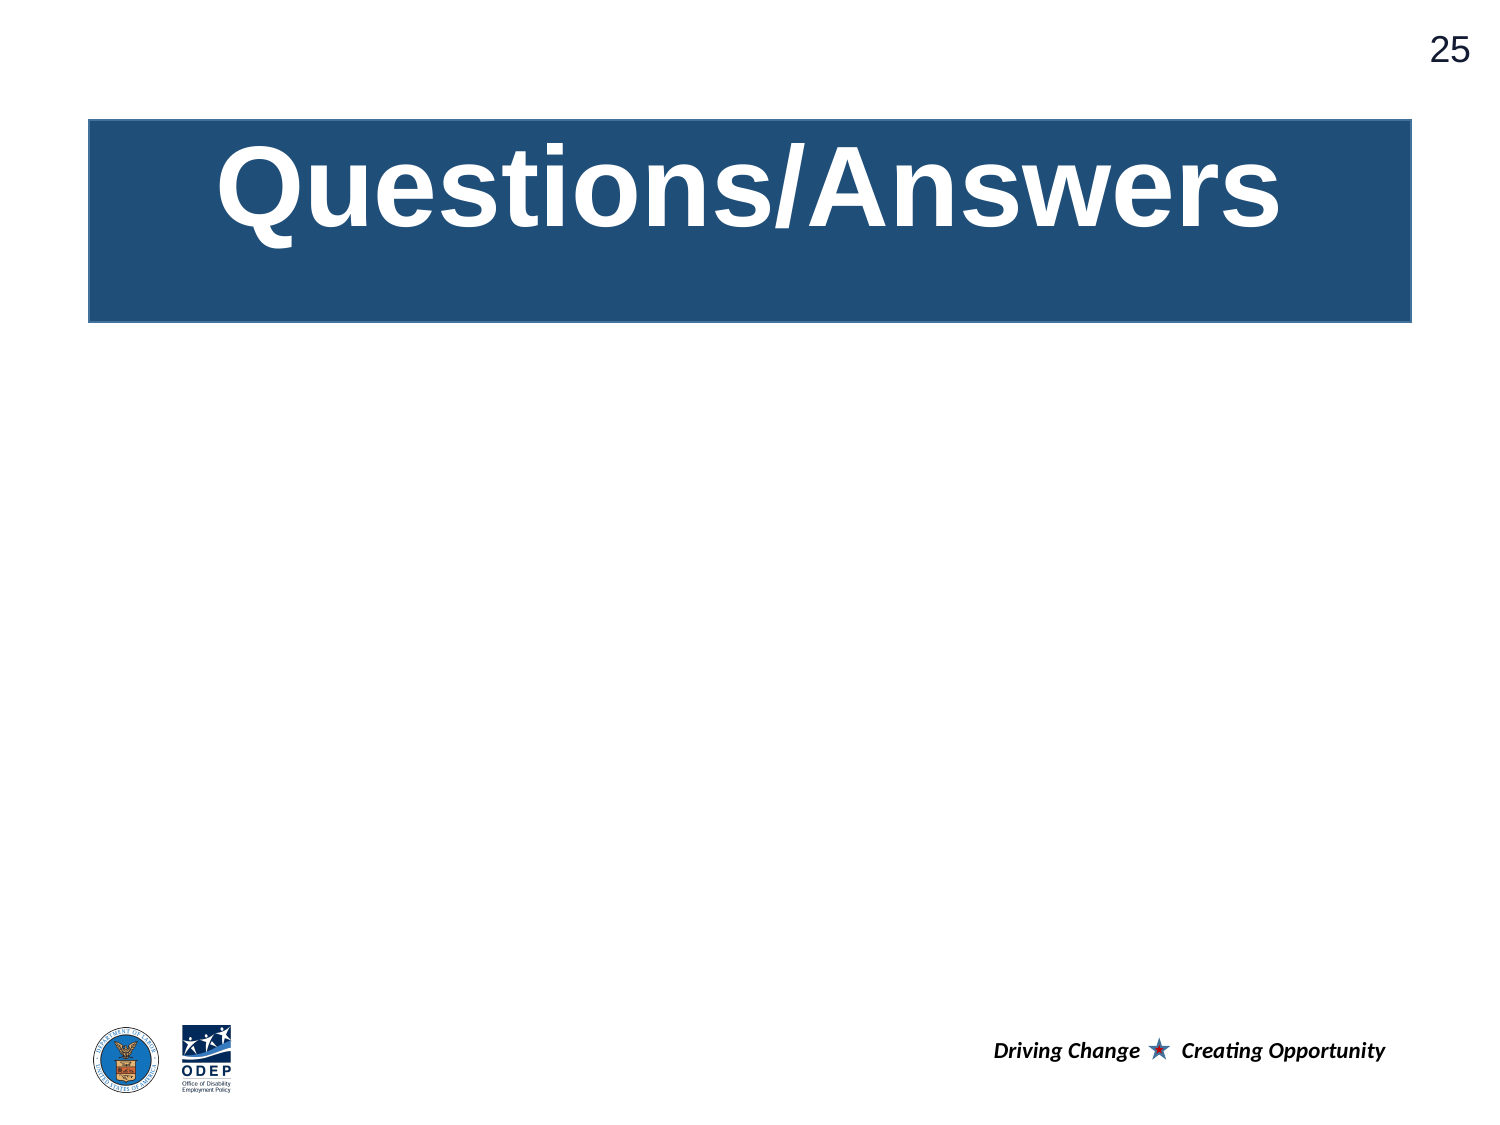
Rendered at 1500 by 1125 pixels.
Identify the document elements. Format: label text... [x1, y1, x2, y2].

title Questions/Answers [88, 119, 1412, 323]
picture [182, 1025, 232, 1093]
picture [93, 1027, 159, 1093]
